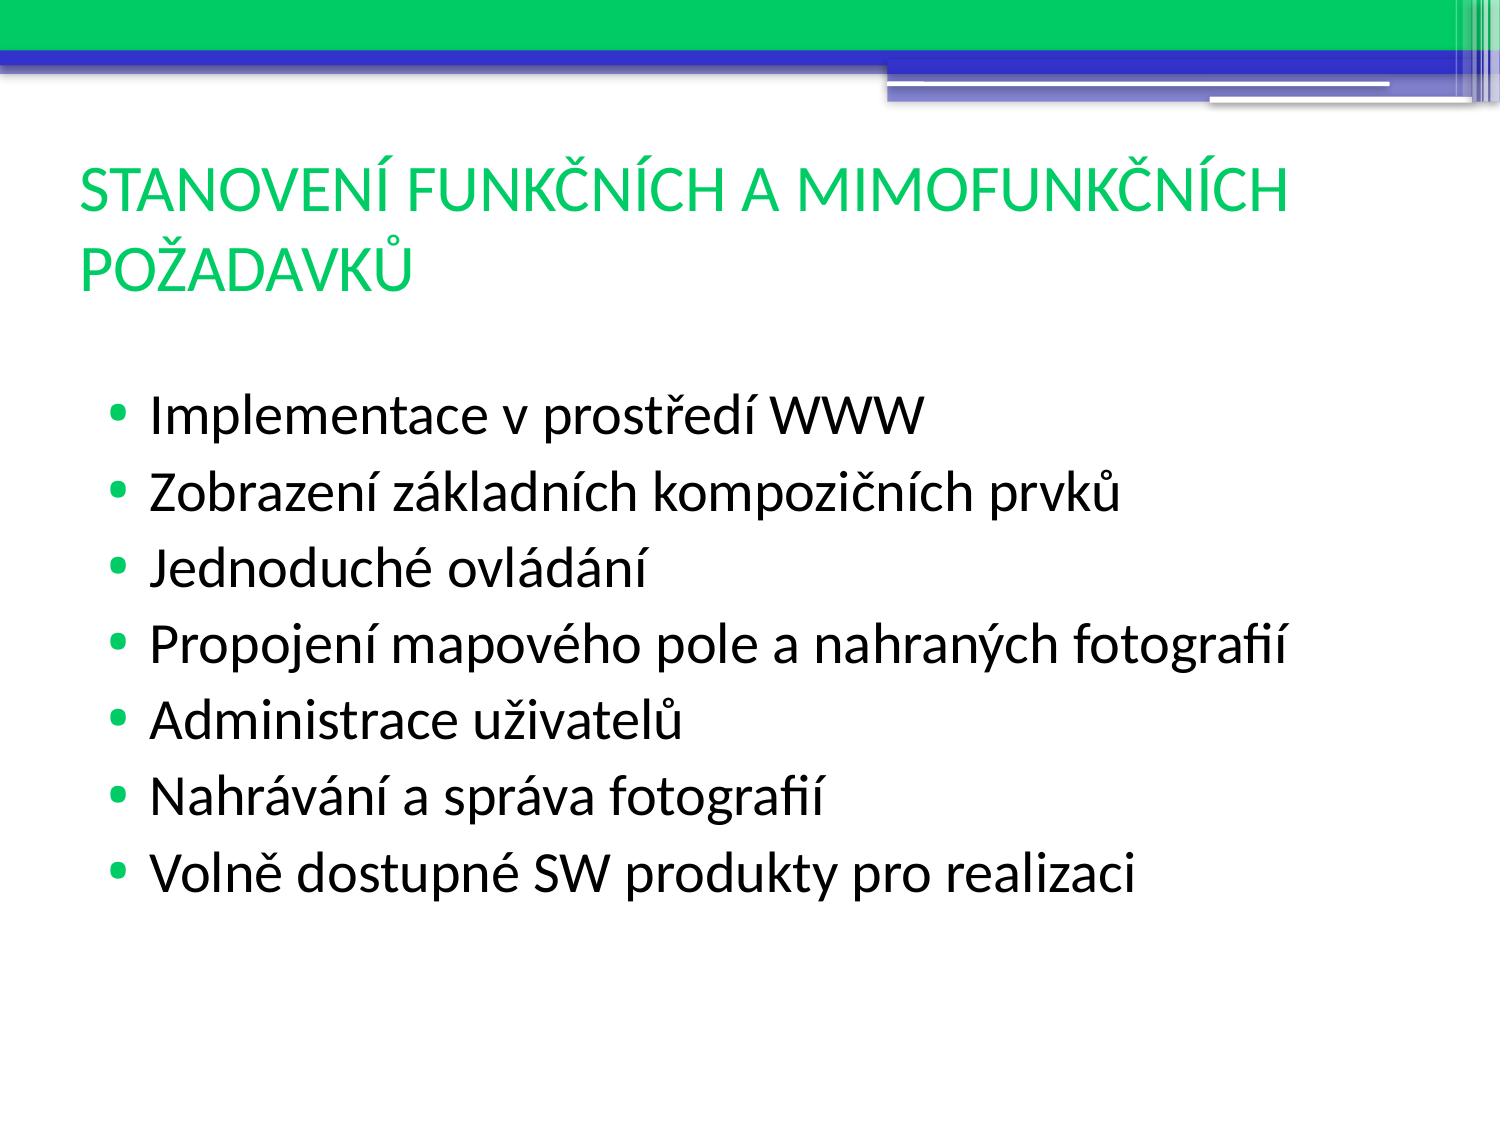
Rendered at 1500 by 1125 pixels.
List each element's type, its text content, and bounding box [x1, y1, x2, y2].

list Implementace v prostředí WWW Zobrazení základních kompozičních prvků Jednoduché ovládání Propojení mapového pole a nahraných fotografií Administrace uživatelů Nahrávání a správa fotografií Volně dostupné SW produkty pro realizaci [75, 368, 1425, 1079]
title STANOVENÍ FUNKČNÍCH A MIMOFUNKČNÍCH POŽADAVKŮ [64, 137, 1415, 313]
